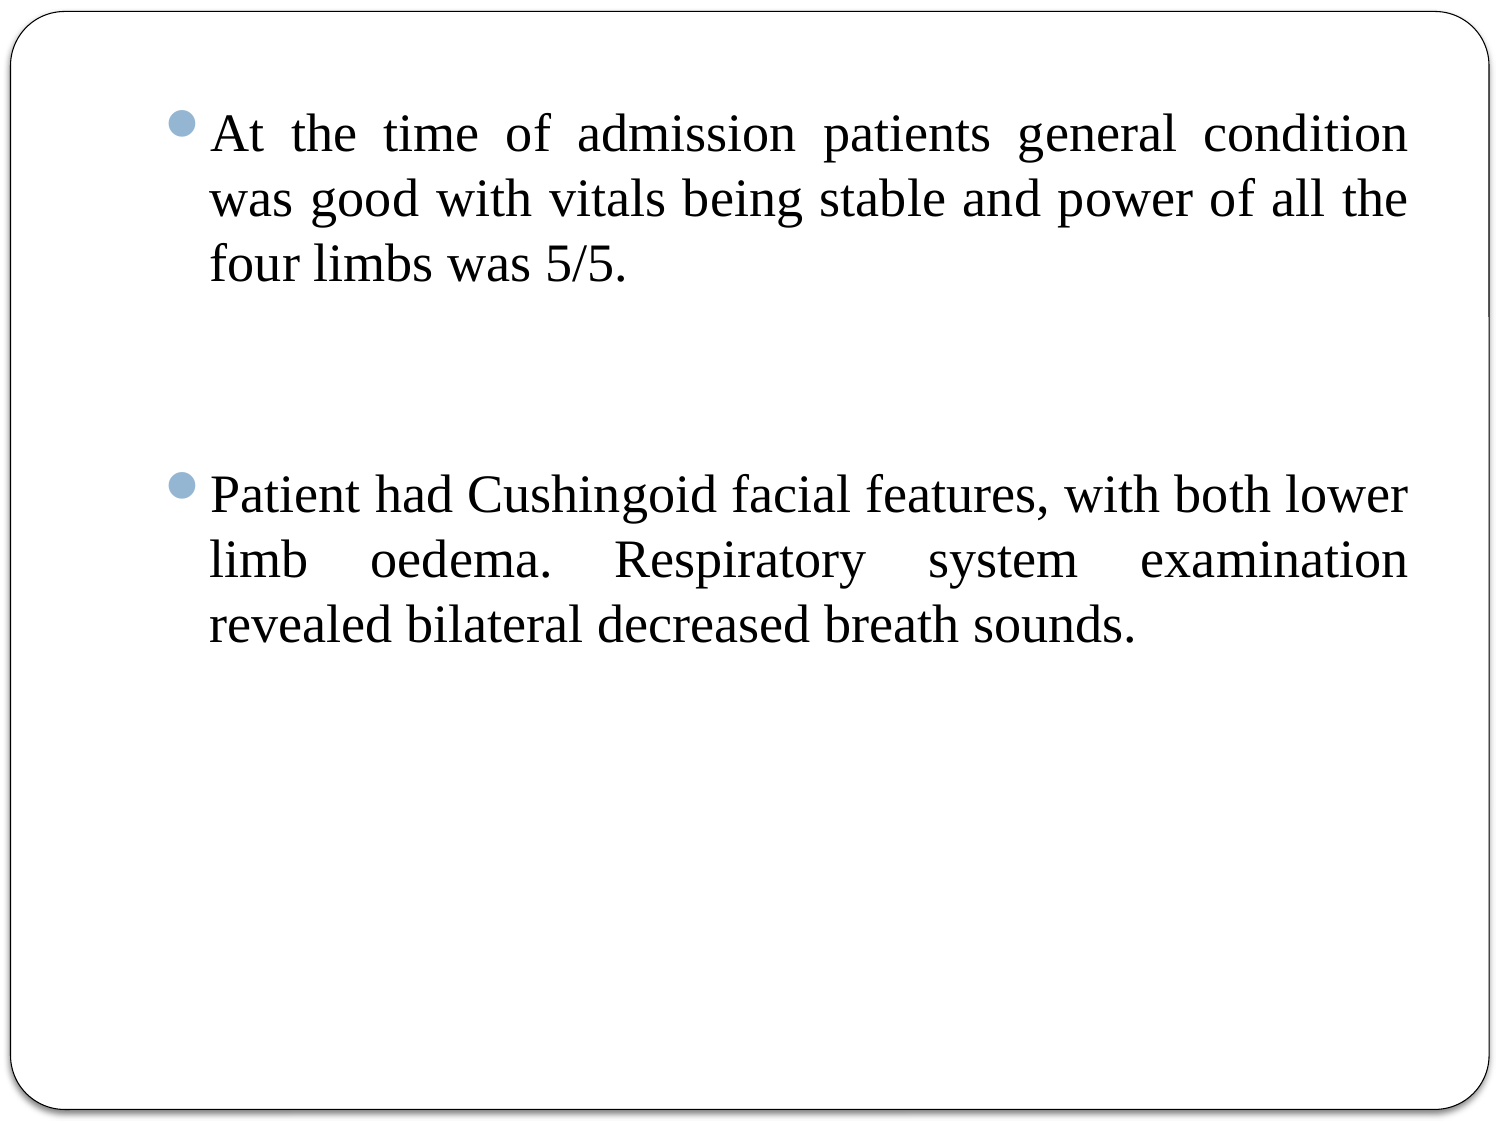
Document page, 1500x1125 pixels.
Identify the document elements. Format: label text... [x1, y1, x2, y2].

list At the time of admission patients general condition was good with vitals being stable and power of all the four limbs was 5/5. Patient had Cushingoid facial features, with both lower limb oedema. Respiratory system examination revealed bilateral decreased breath sounds. [150, 90, 1425, 988]
